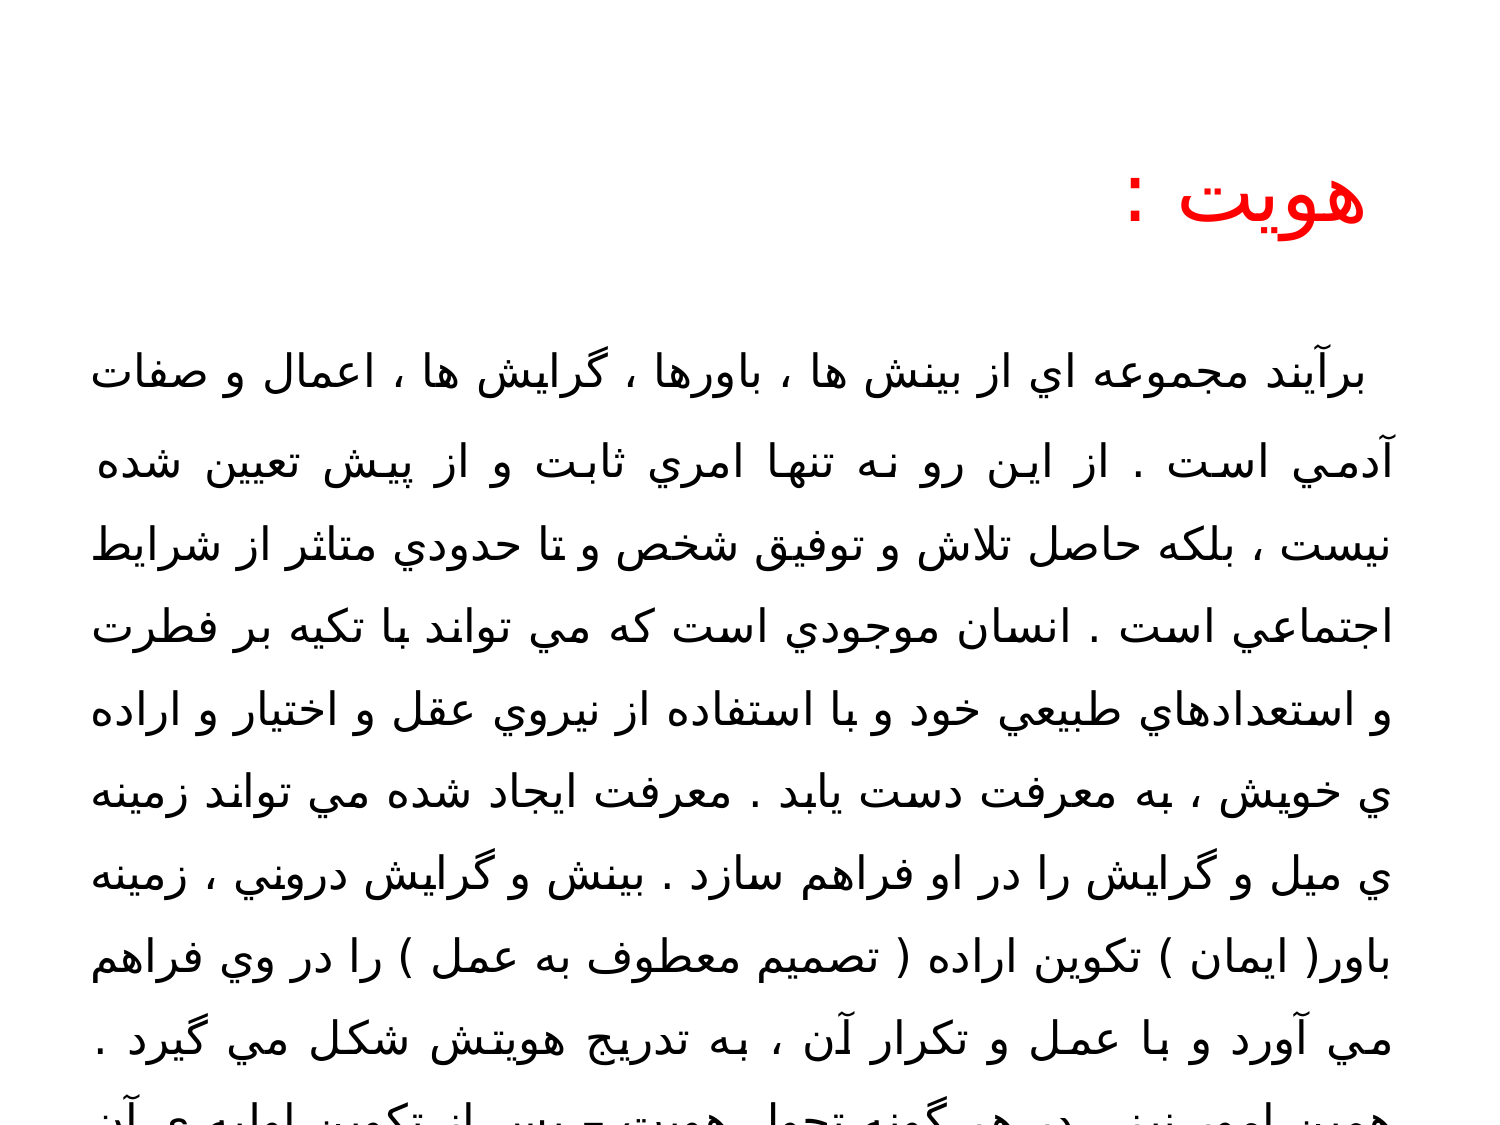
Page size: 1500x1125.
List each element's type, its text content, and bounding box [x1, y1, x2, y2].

list هويت : برآيند مجموعه اي از بينش ها ، باورها ، گرايش ها ، اعمال و صفات آدمي است . از اين رو نه تنها امري ثابت و از پيش تعيين شده نيست ، بلكه حاصل تلاش و توفيق شخص و تا حدودي متاثر از شرايط اجتماعي است . انسان موجودي است كه مي تواند با تكيه بر فطرت و استعدادهاي طبيعي خود و با استفاده از نيروي عقل و اختيار و اراده ي خويش ، به معرفت دست يابد . معرفت ايجاد شده مي تواند زمينه ي ميل و گرايش را در او فراهم سازد . بينش و گرايش دروني ، زمينه باور( ايمان ) تكوين اراده ( تصميم معطوف به عمل ) را در وي فراهم مي آورد و با عمل و تكرار آن ، به تدريج هويتش شكل مي گيرد . همين امور نيز ، در هر گونه تحول هويت – پس از تكوين اوليه ي آن نقش آفرين است . [75, 70, 1425, 1067]
